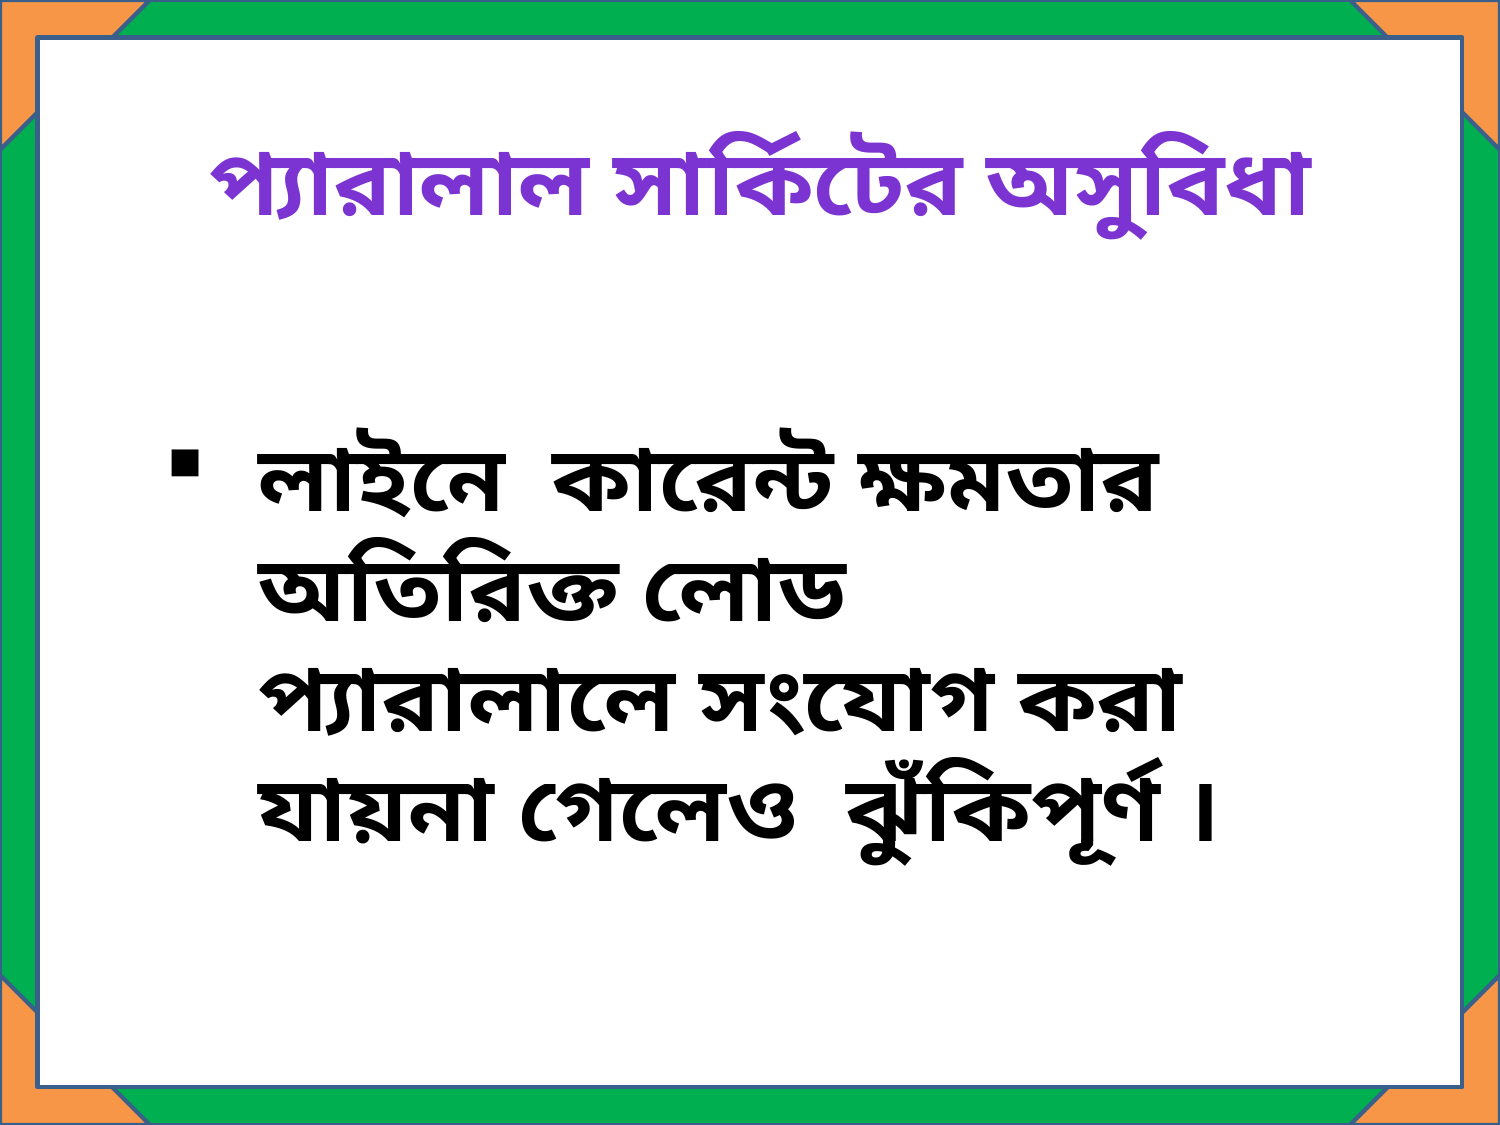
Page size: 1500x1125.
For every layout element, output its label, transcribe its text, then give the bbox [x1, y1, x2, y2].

text_box প্যারালাল সার্কিটের অসুবিধা [194, 116, 1326, 242]
text_box লাইনে কারেন্ট ক্ষমতার অতিরিক্ত লোড প্যারালালে সংযোগ করা যায়না গেলেও ঝুঁকিপূর্ণ । [150, 412, 1300, 867]
